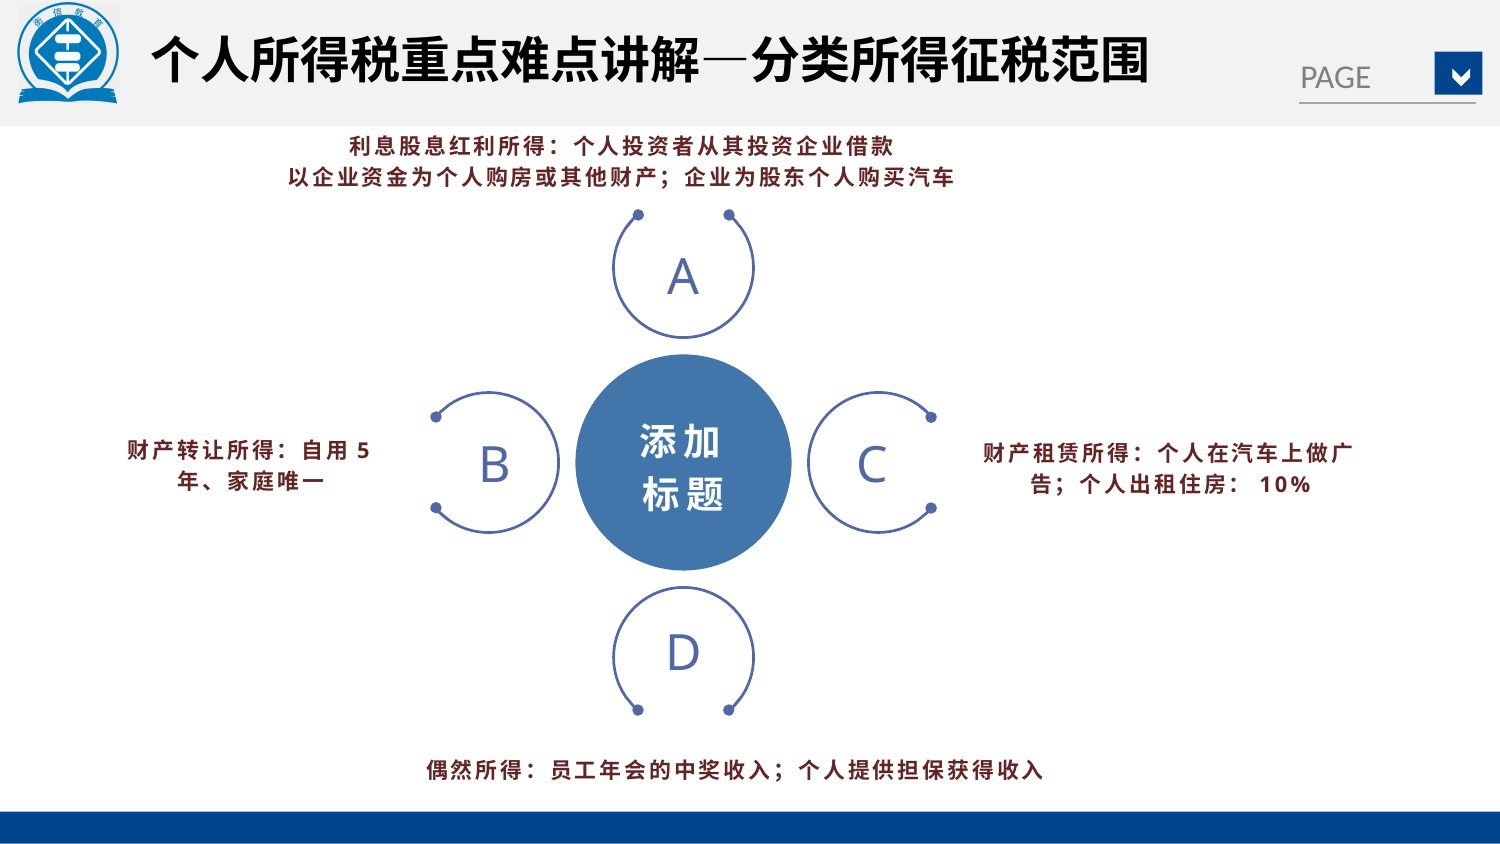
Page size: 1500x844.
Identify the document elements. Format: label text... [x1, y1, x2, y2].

text_box B [453, 421, 537, 504]
slide_number [1364, 51, 1437, 97]
text_box [610, 583, 757, 718]
text_box [428, 389, 563, 536]
text_box 利息股息红利所得：个人投资者从其投资企业借款 以企业资金为个人购房或其他财产；企业为股东个人购买汽车 [198, 116, 1045, 201]
text_box C [830, 421, 914, 504]
text_box 财产转让所得：自用5年、家庭唯一 [103, 420, 403, 505]
text_box 个人所得税重点难点讲解—分类所得征税范围 [135, 20, 1325, 96]
text_box D [641, 609, 726, 692]
text_box 偶然所得：员工年会的中奖收入；个人提供担保获得收入 [365, 720, 1105, 814]
text_box [610, 207, 757, 342]
text_box 财产租赁所得：个人在汽车上做广告；个人出租住房：10% [963, 420, 1377, 511]
text_box 添加标题 [573, 352, 794, 573]
text_box A [641, 233, 726, 316]
text_box [805, 389, 939, 536]
picture [17, 2, 119, 104]
